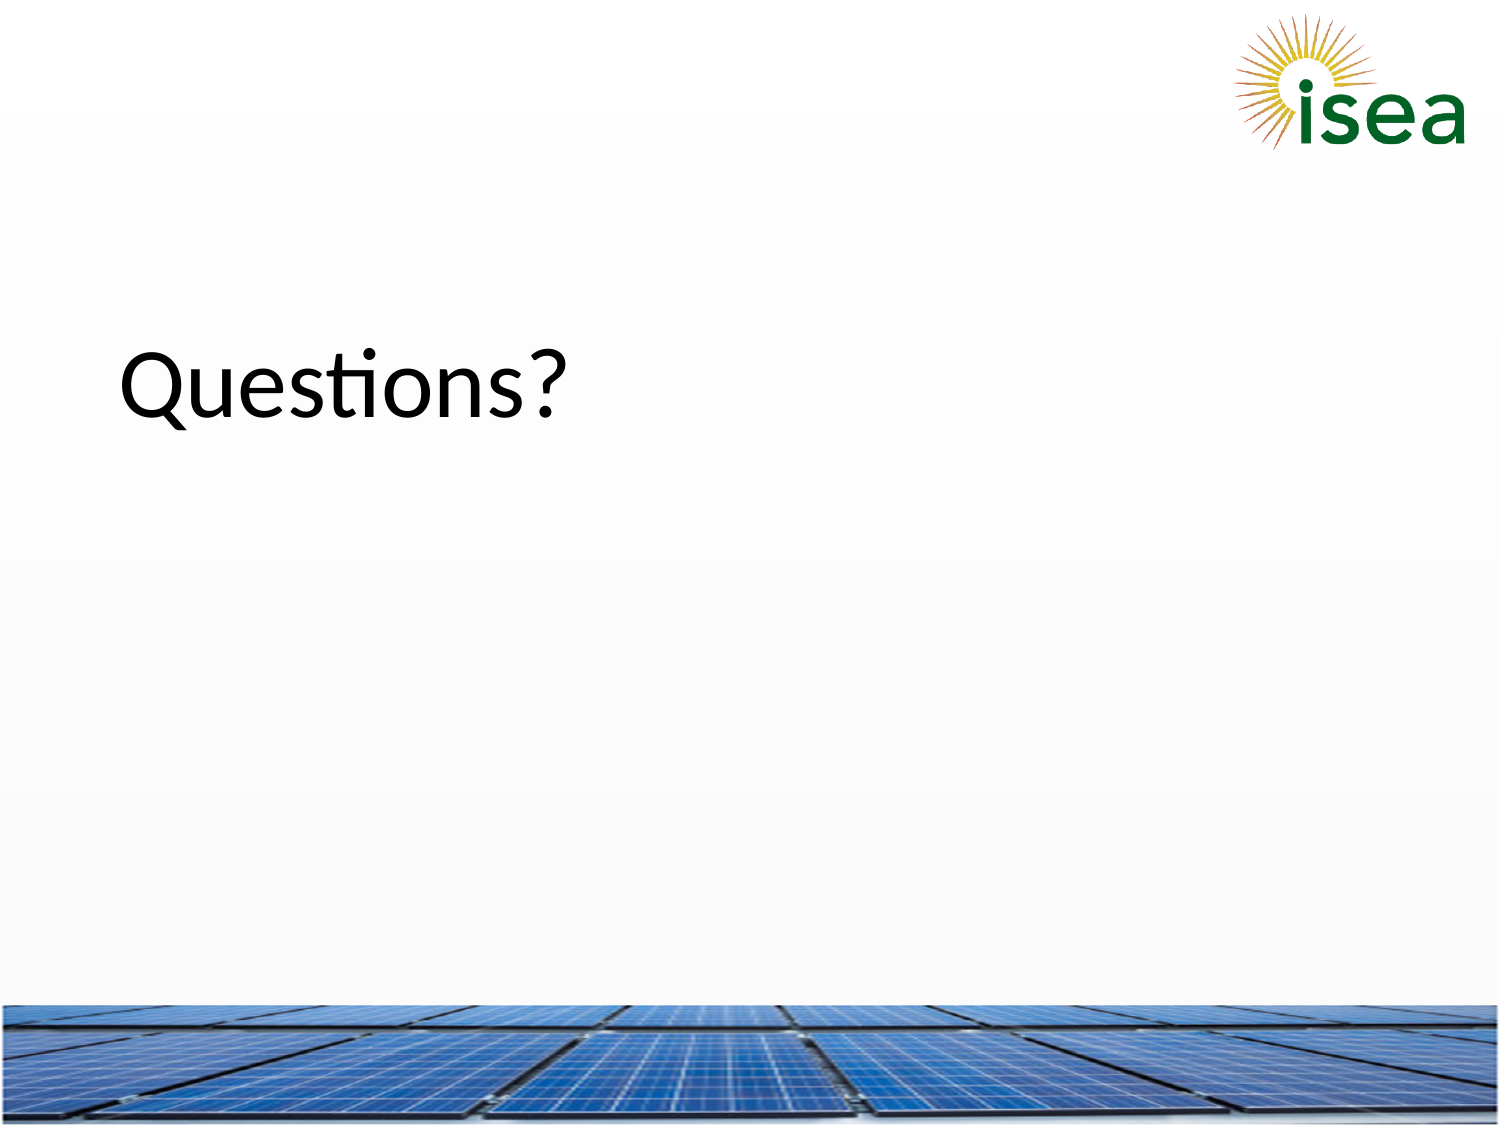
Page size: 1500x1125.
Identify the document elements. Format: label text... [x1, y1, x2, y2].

picture [1234, 14, 1474, 150]
list Questions? [103, 324, 1397, 1038]
picture [0, 1004, 1500, 1125]
